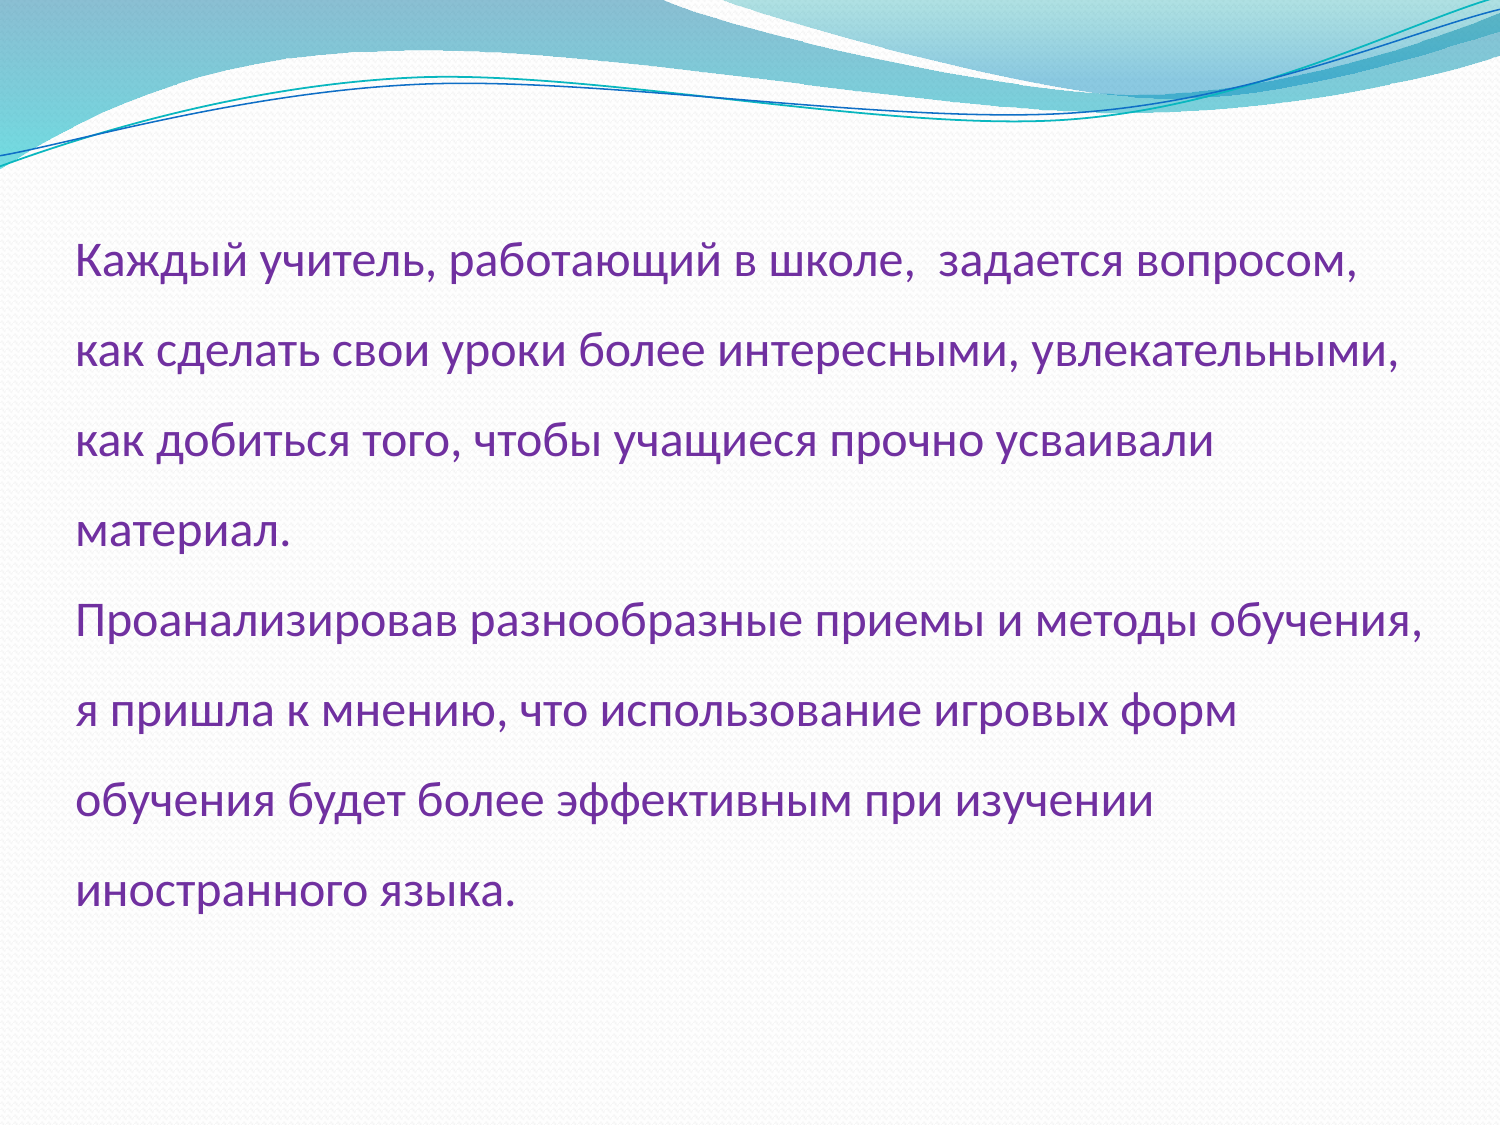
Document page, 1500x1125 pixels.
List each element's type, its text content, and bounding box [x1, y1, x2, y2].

title Каждый учитель, работающий в школе, задается вопросом, как сделать свои уроки более интересными, увлекательными, как добиться того, чтобы учащиеся прочно усваивали материал. Проанализировав разнообразные приемы и методы обучения, я пришла к мнению, что использование игровых форм обучения будет более эффективным при изучении иностранного языка. [75, 115, 1438, 917]
